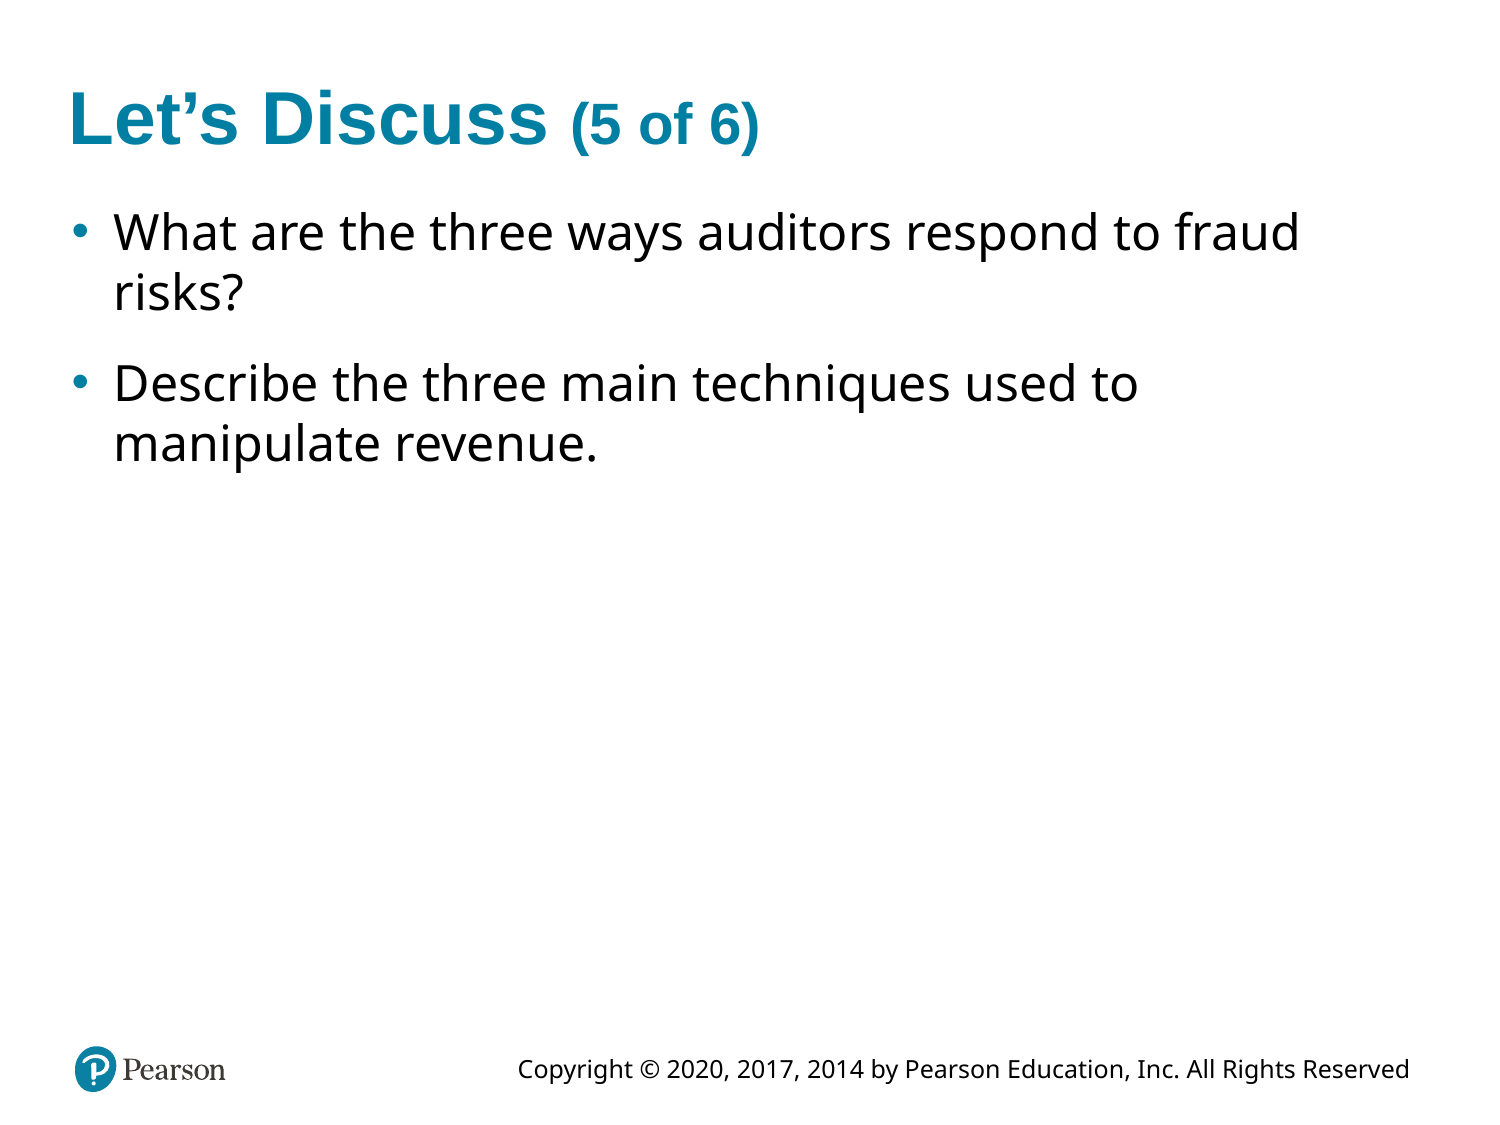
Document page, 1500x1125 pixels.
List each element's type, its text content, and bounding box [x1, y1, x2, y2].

list What are the three ways auditors respond to fraud risks? Describe the three main techniques used to manipulate revenue. [71, 200, 1410, 838]
title Let’s Discuss (5 of 6) [68, 0, 1406, 160]
